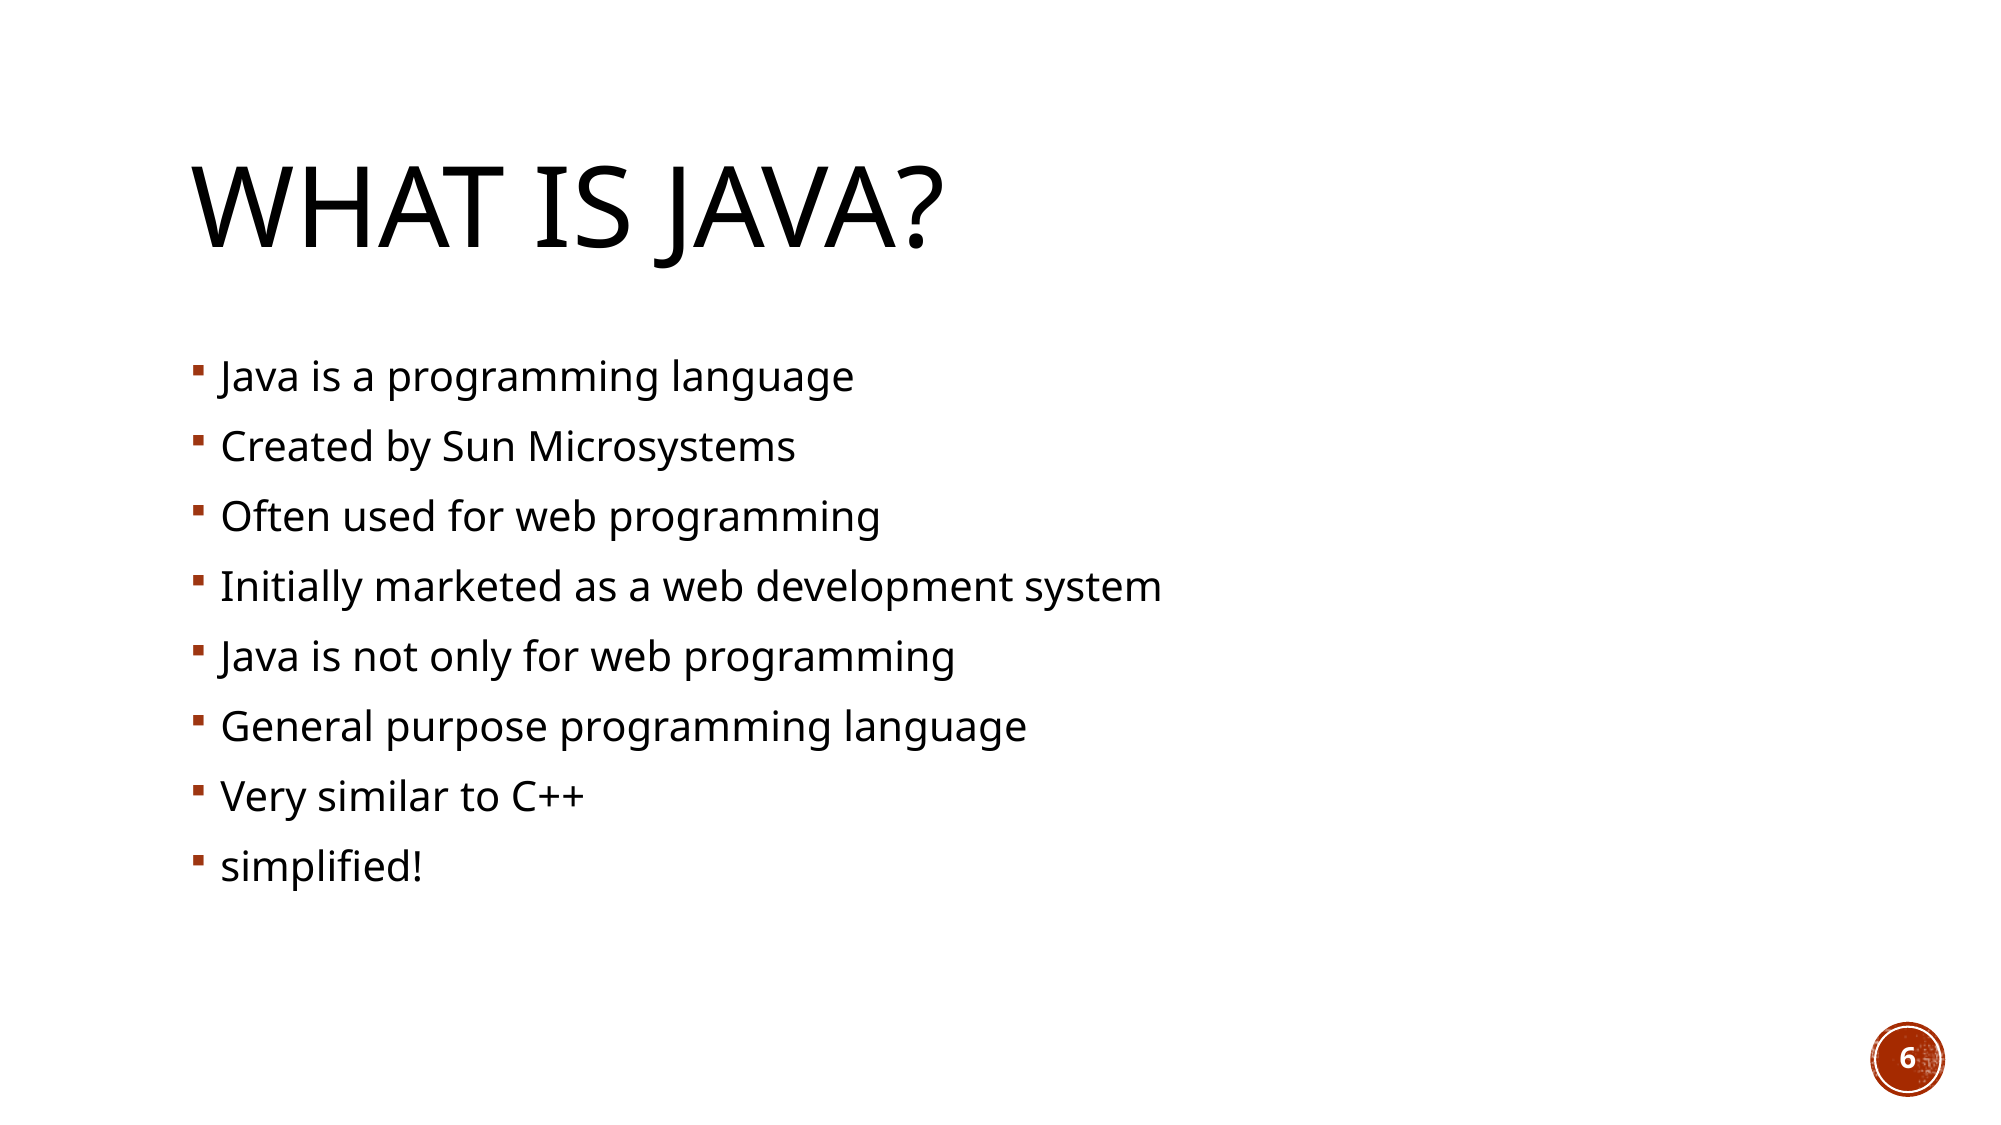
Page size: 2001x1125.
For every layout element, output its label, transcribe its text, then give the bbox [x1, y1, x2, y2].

title What is Java? [175, 79, 1826, 344]
list Java is a programming language Created by Sun Microsystems Often used for web programming Initially marketed as a web development system Java is not only for web programming General purpose programming language Very similar to C++ simplified! [175, 348, 1826, 1013]
slide_number 6 [1855, 1028, 1961, 1089]
